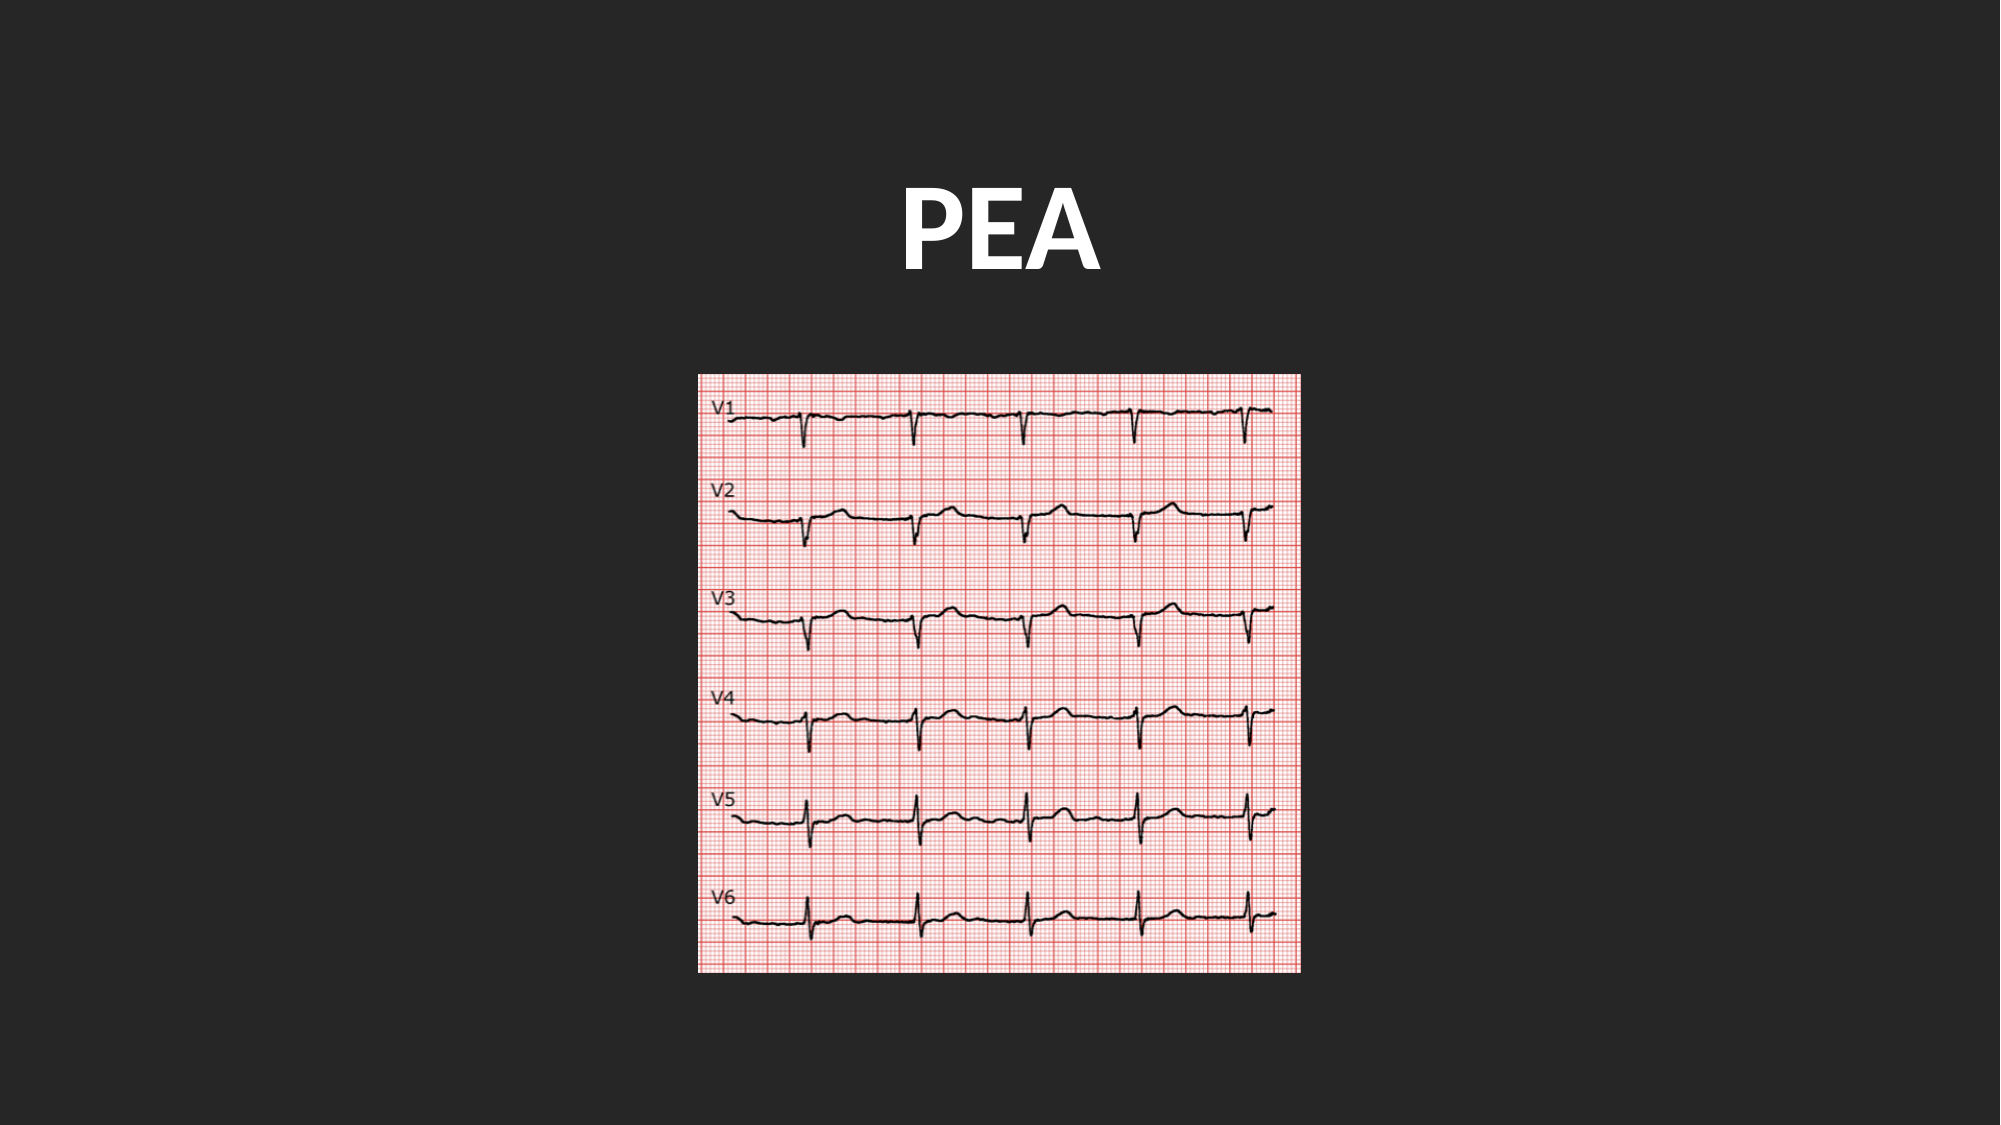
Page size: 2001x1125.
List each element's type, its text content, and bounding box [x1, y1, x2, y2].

picture [698, 374, 1302, 973]
title PEA [222, 152, 1778, 304]
